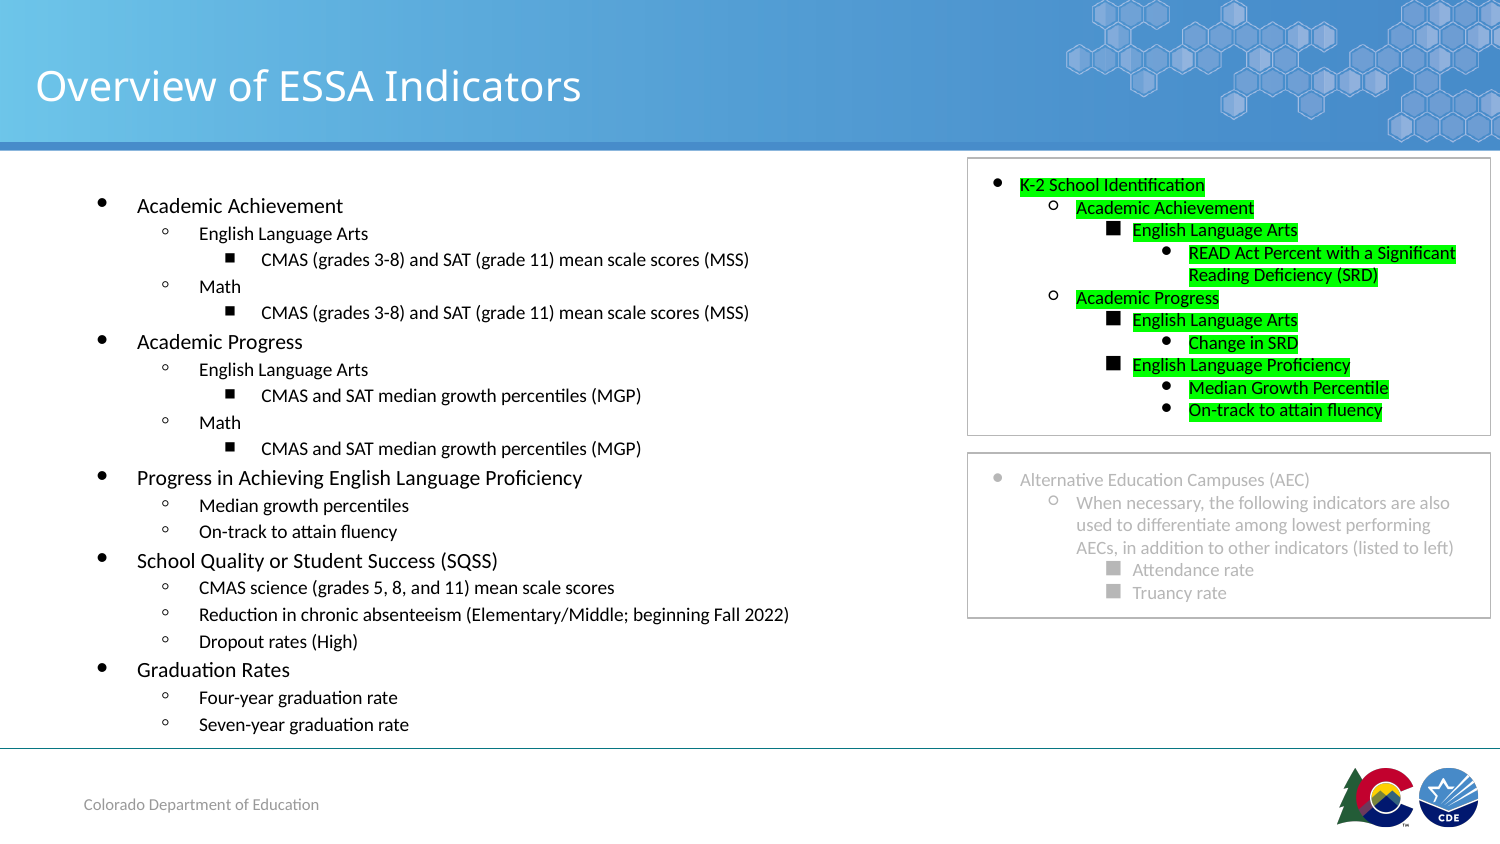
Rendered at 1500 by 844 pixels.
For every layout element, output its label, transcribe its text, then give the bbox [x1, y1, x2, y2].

title Overview of ESSA Indicators [34, 37, 1433, 132]
list Academic Achievement English Language Arts CMAS (grades 3-8) and SAT (grade 11) mean scale scores (MSS) Math CMAS (grades 3-8) and SAT (grade 11) mean scale scores (MSS) Academic Progress English Language Arts CMAS and SAT median growth percentiles (MGP) Math CMAS and SAT median growth percentiles (MGP) Progress in Achieving English Language Proficiency Median growth percentiles On-track to attain fluency School Quality or Student Success (SQSS) CMAS science (grades 5, 8, and 11) mean scale scores Reduction in chronic absenteeism (Elementary/Middle; beginning Fall 2022) Dropout rates (High) Graduation Rates Four-year graduation rate Seven-year graduation rate [75, 187, 1473, 741]
picture [0, 0, 1500, 151]
text_box Alternative Education Campuses (AEC) When necessary, the following indicators are also used to differentiate among lowest performing AECs, in addition to other indicators (listed to left) Attendance rate Truancy rate [967, 452, 1491, 618]
text_box K-2 School Identification Academic Achievement English Language Arts READ Act Percent with a Significant Reading Deficiency (SRD) Academic Progress English Language Arts Change in SRD English Language Proficiency Median Growth Percentile On-track to attain fluency [967, 158, 1491, 436]
picture [1336, 767, 1479, 828]
